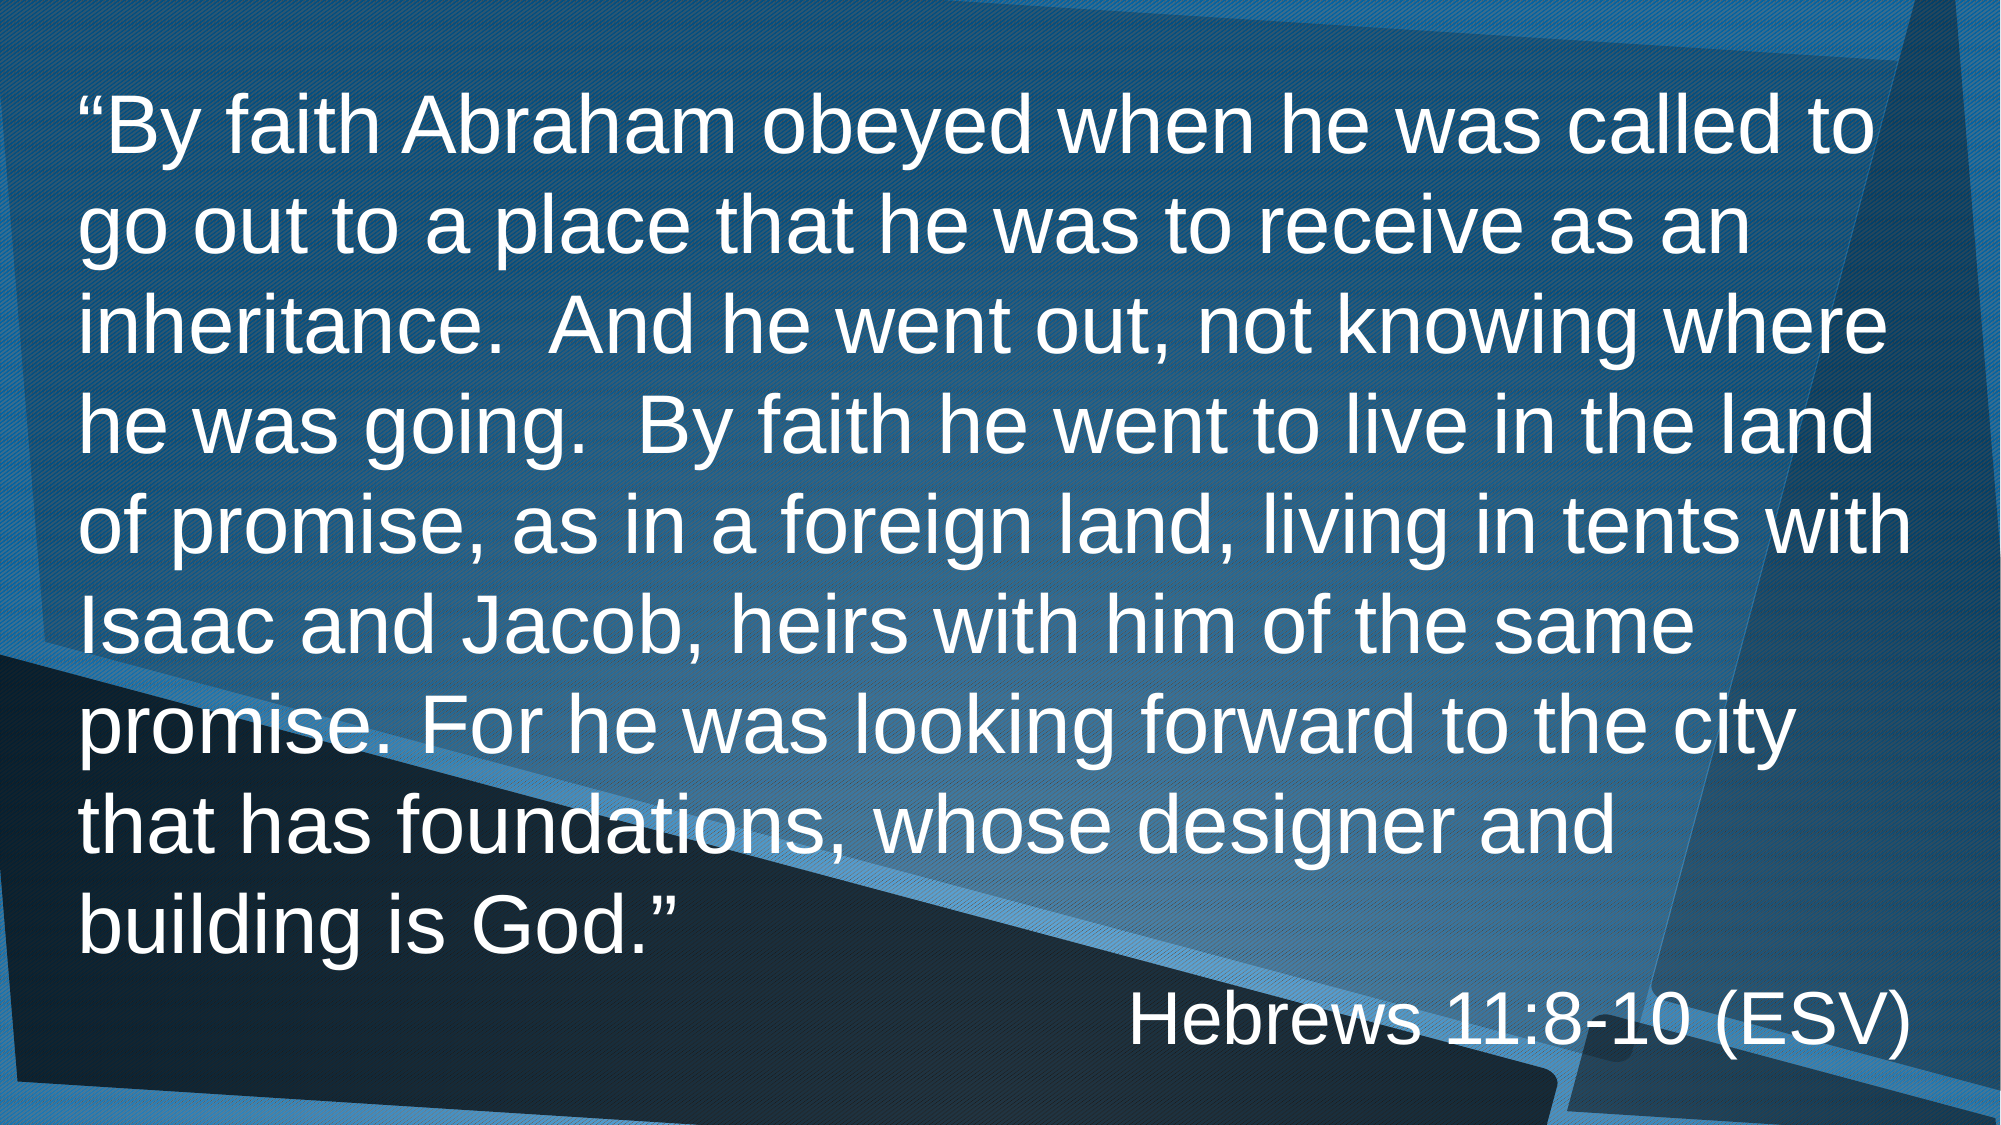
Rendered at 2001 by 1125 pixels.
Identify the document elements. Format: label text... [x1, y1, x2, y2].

text_box “By faith Abraham obeyed when he was called to go out to a place that he was to receive as an inheritance. And he went out, not knowing where he was going. By faith he went to live in the land of promise, as in a foreign land, living in tents with Isaac and Jacob, heirs with him of the same promise. For he was looking forward to the city that has foundations, whose designer and building is God.” Hebrews 11:8-10 (ESV) [62, 62, 1938, 1068]
